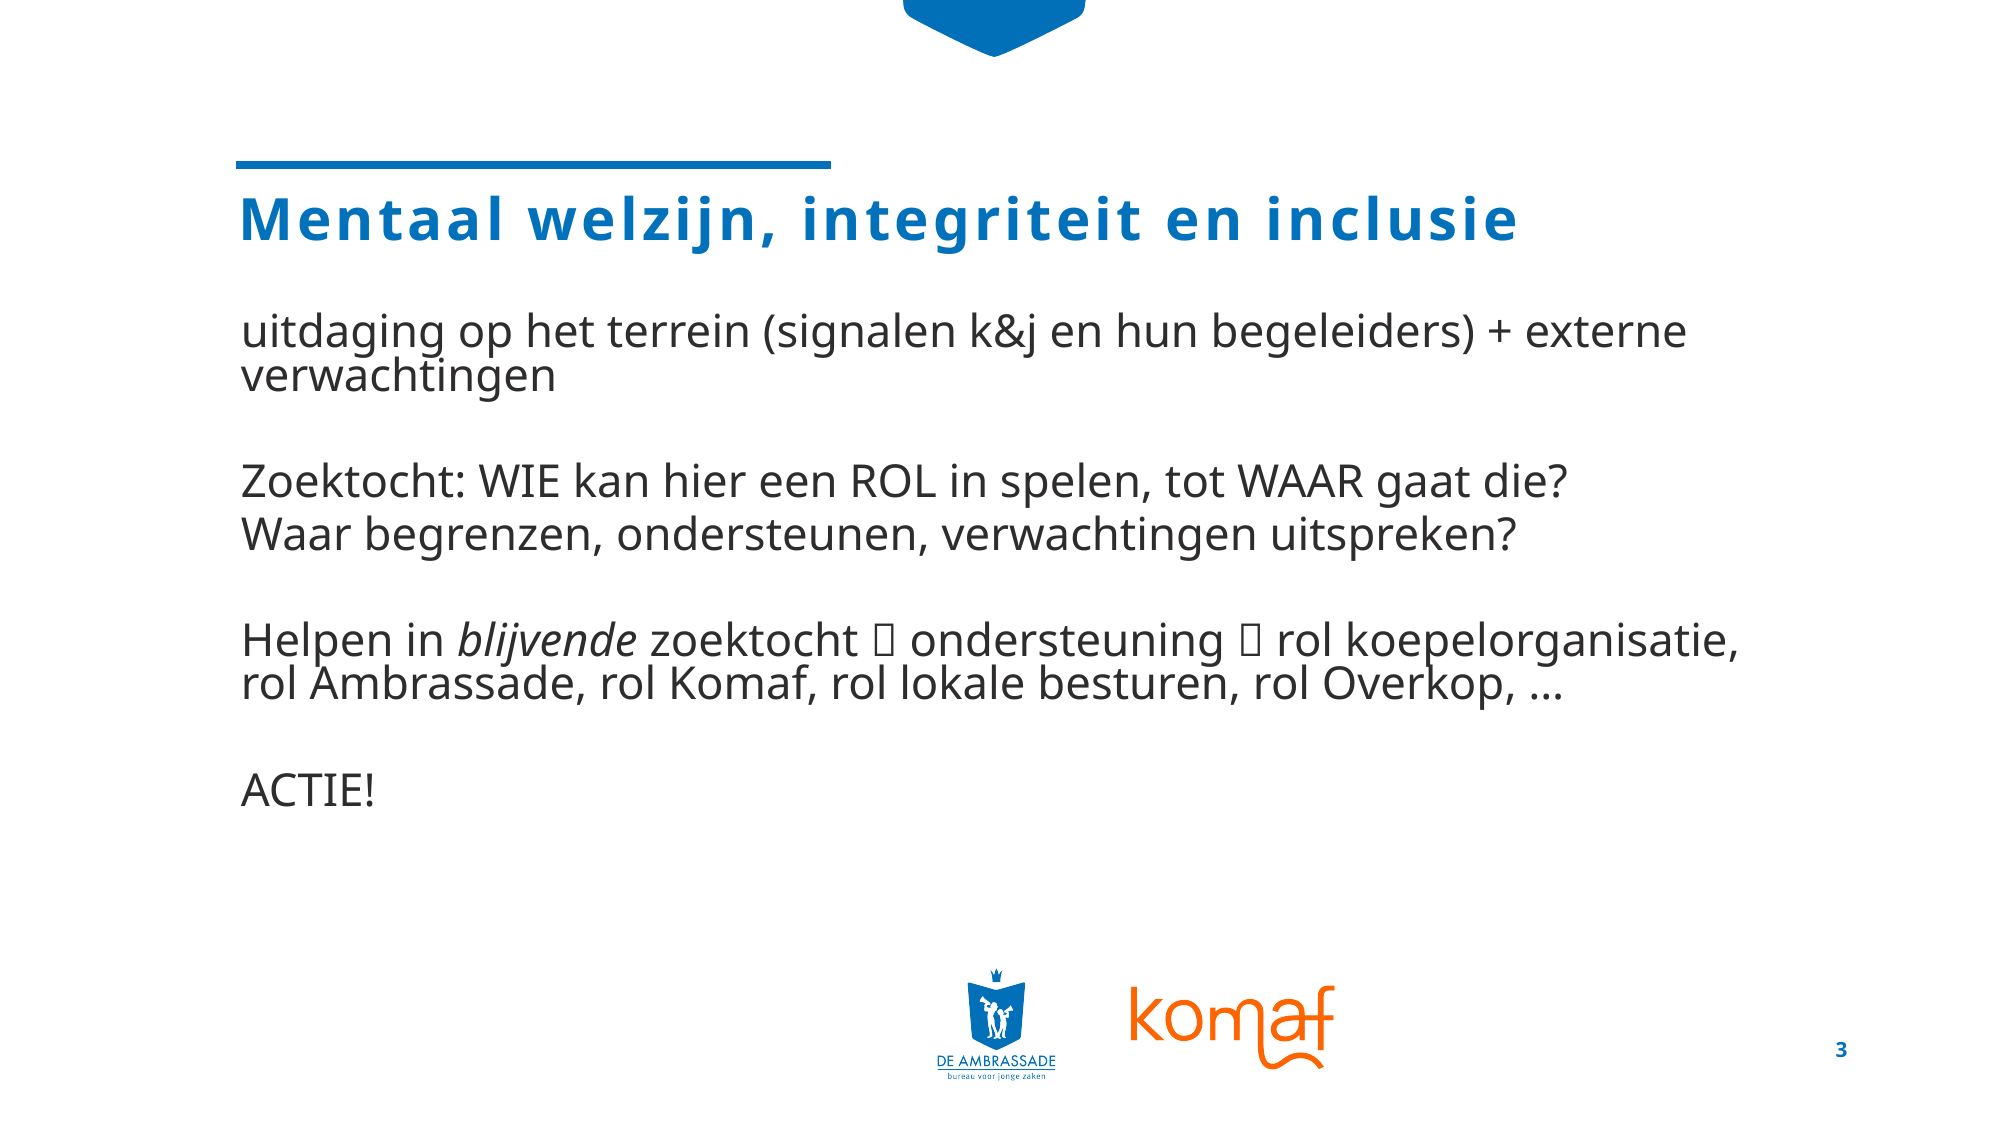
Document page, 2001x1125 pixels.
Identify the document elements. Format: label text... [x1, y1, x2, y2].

picture [1109, 966, 1354, 1089]
list uitdaging op het terrein (signalen k&j en hun begeleiders) + externe verwachtingen Zoektocht: WIE kan hier een ROL in spelen, tot WAAR gaat die? Waar begrenzen, ondersteunen, verwachtingen uitspreken? Helpen in blijvende zoektocht  ondersteuning  rol koepelorganisatie, rol Ambrassade, rol Komaf, rol lokale besturen, rol Overkop, … ACTIE! [225, 304, 1775, 854]
title Mentaal welzijn, integriteit en inclusie [223, 142, 1769, 302]
picture [899, 0, 1093, 69]
picture [936, 966, 1057, 1087]
